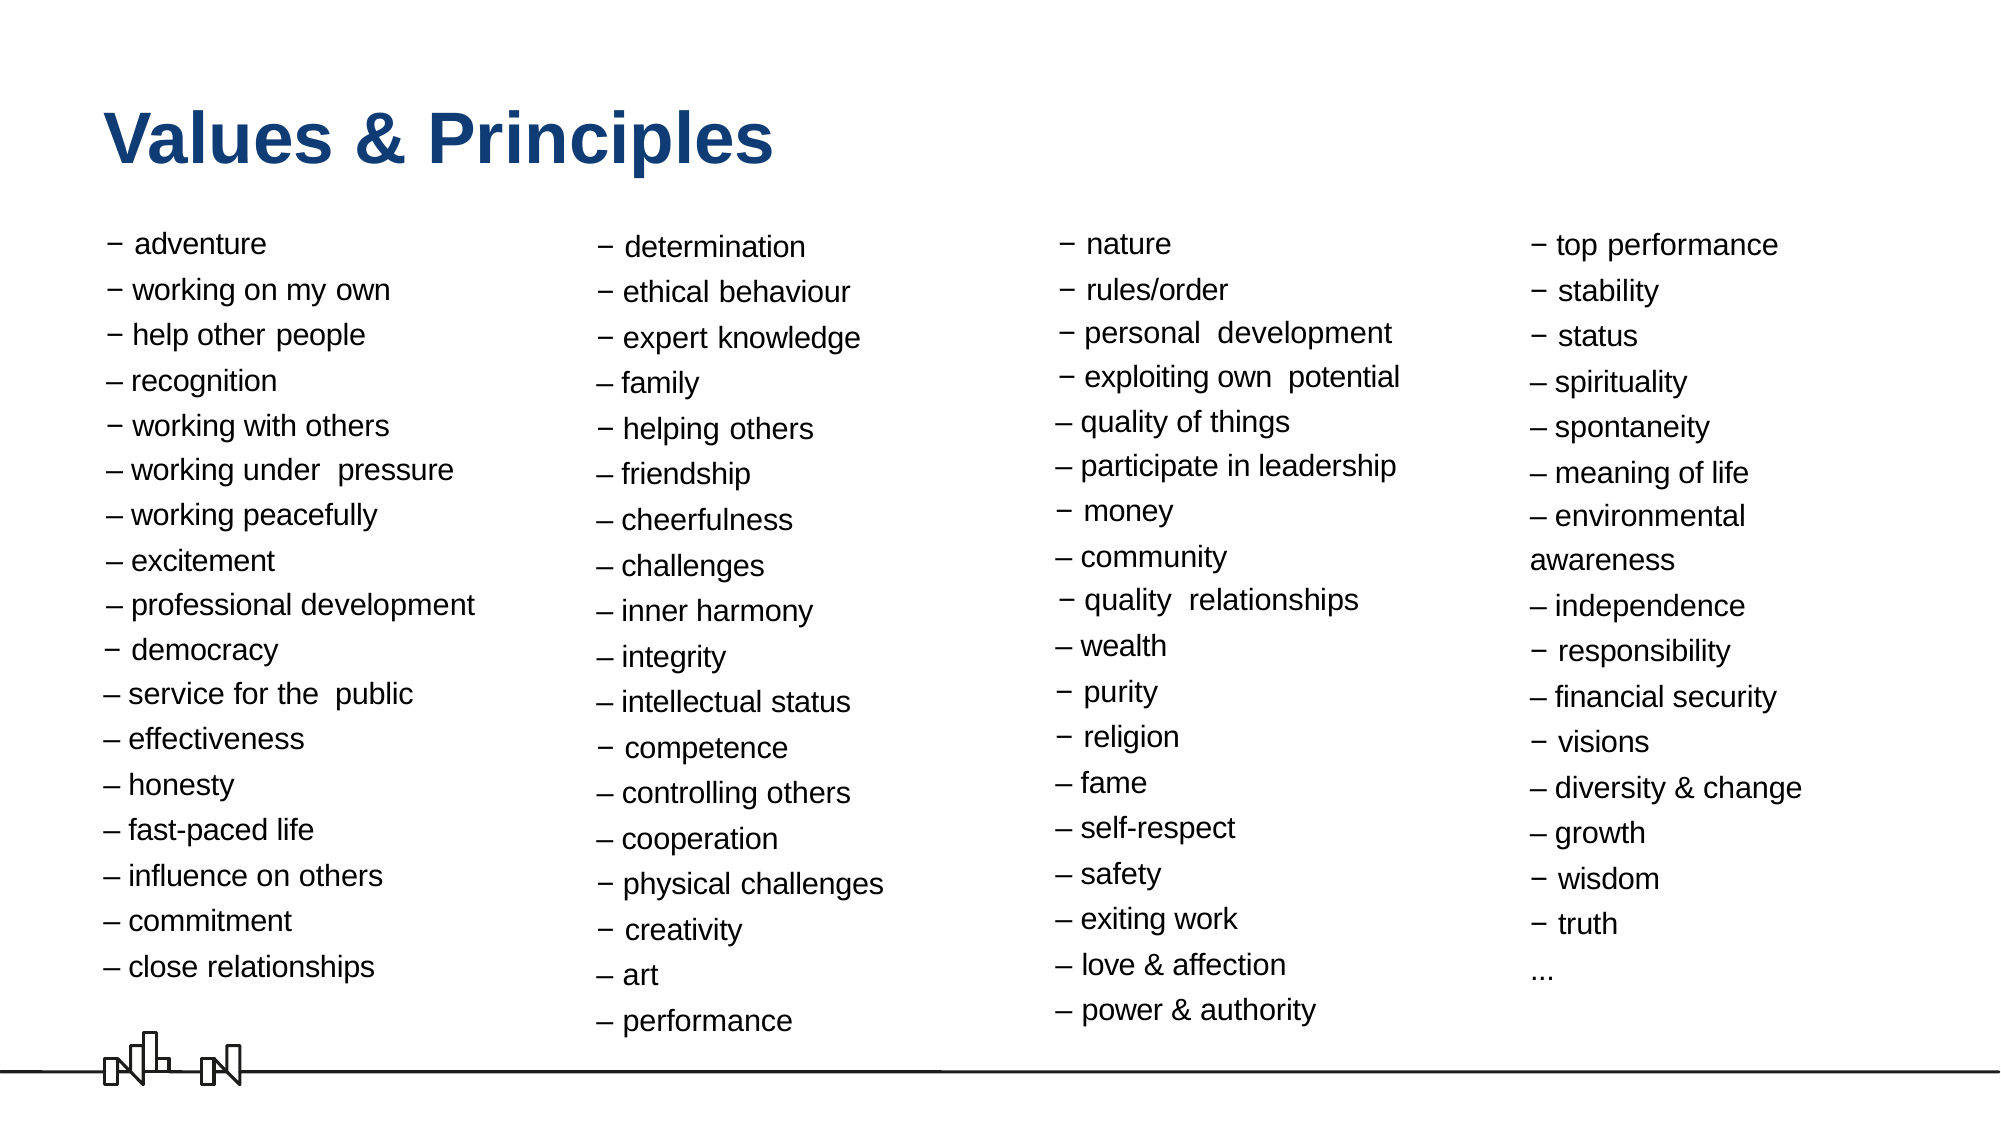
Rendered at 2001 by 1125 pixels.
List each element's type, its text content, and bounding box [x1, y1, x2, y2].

text_box − top performance − stability − status – spirituality – spontaneity – meaning of life – environmental awareness – independence − responsibility – financial security − visions – diversity & change – growth − wisdom − truth ... [1527, 213, 1985, 1032]
text_box − adventure − working on my own − help other people – recognition − working with others – working under pressure – working peacefully – excitement – professional development − democracy – service for the public – effectiveness – honesty – fast-paced life – influence on others – commitment – close relationships [103, 212, 599, 984]
text_box − nature − rules/order − personal development − exploiting own potential – quality of things – participate in leadership − money – community − quality relationships – wealth − purity − religion – fame – self-respect – safety – exiting work – love & affection – power & authority [1055, 212, 1475, 1073]
text_box − determination − ethical behaviour − expert knowledge – family − helping others – friendship – cheerfulness – challenges – inner harmony – integrity – intellectual status − competence – controlling others – cooperation − physical challenges − creativity – art – performance [593, 214, 960, 1038]
title Values & Principles [103, 90, 1897, 179]
